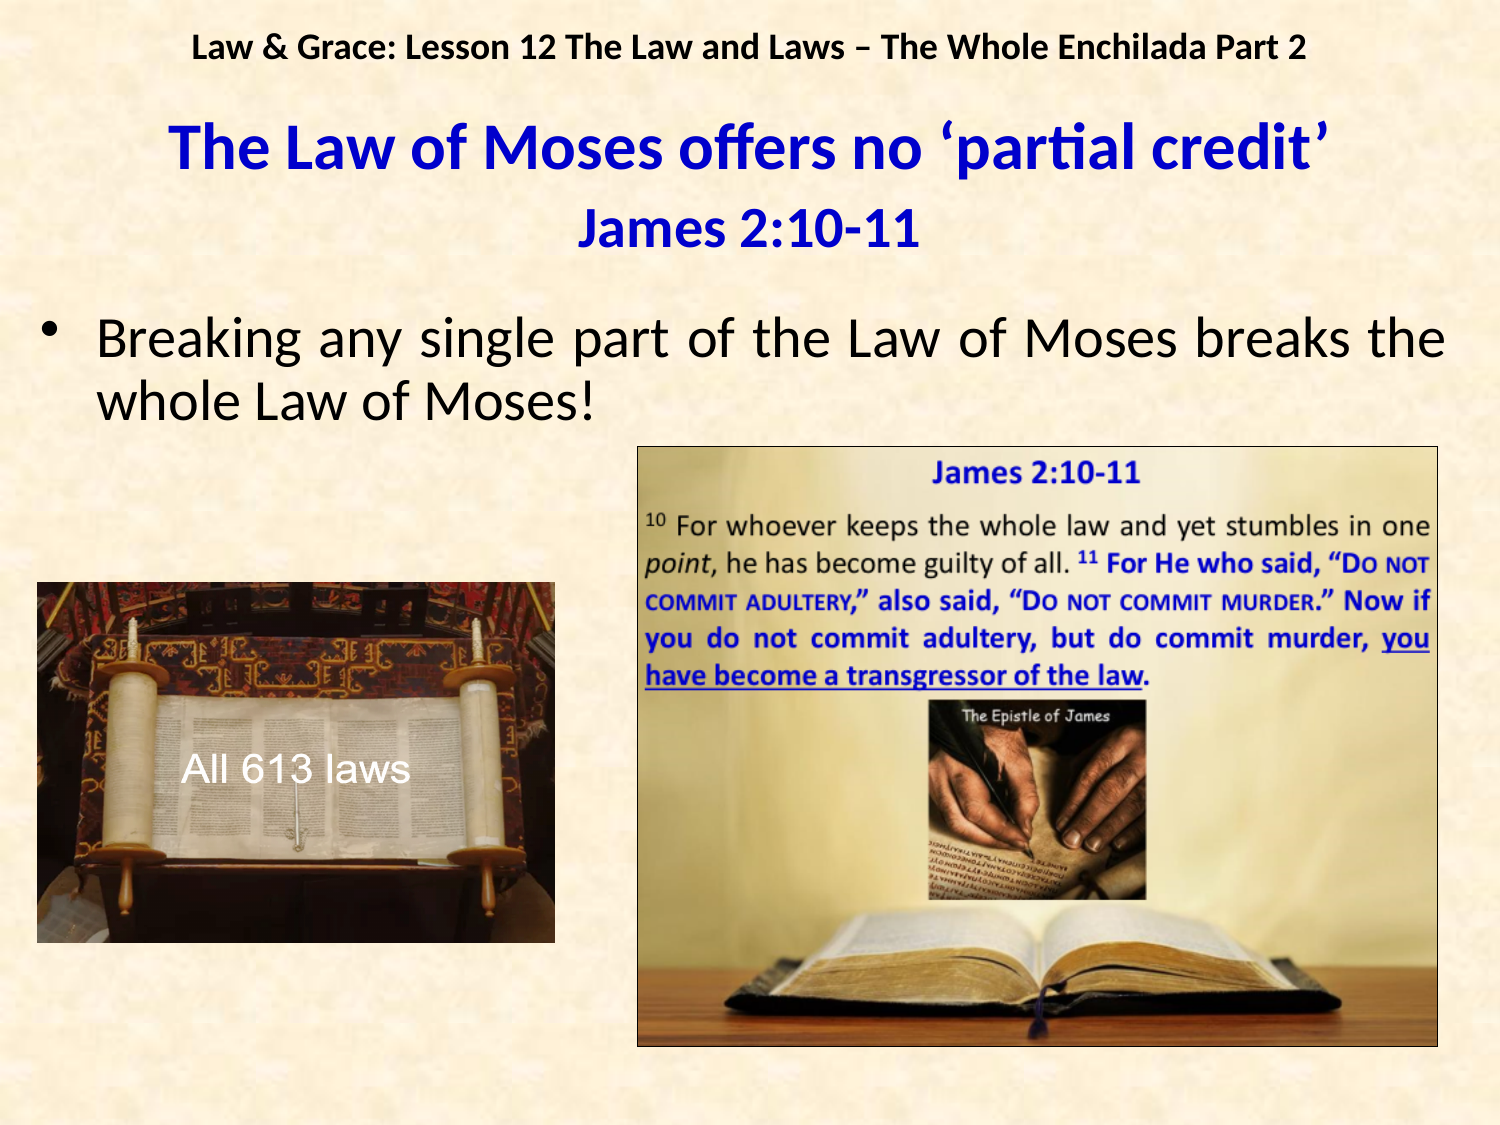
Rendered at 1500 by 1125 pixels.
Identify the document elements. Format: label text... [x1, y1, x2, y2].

text_box The Law of Moses offers no ‘partial credit’ James 2:10-11 [0, 112, 1500, 250]
text_box Law & Grace: Lesson 12 The Law and Laws – The Whole Enchilada Part 2 [174, 14, 1325, 75]
picture [0, 0, 1500, 112]
list Breaking any single part of the Law of Moses breaks the whole Law of Moses! [24, 299, 1463, 475]
picture [0, 250, 1500, 1125]
